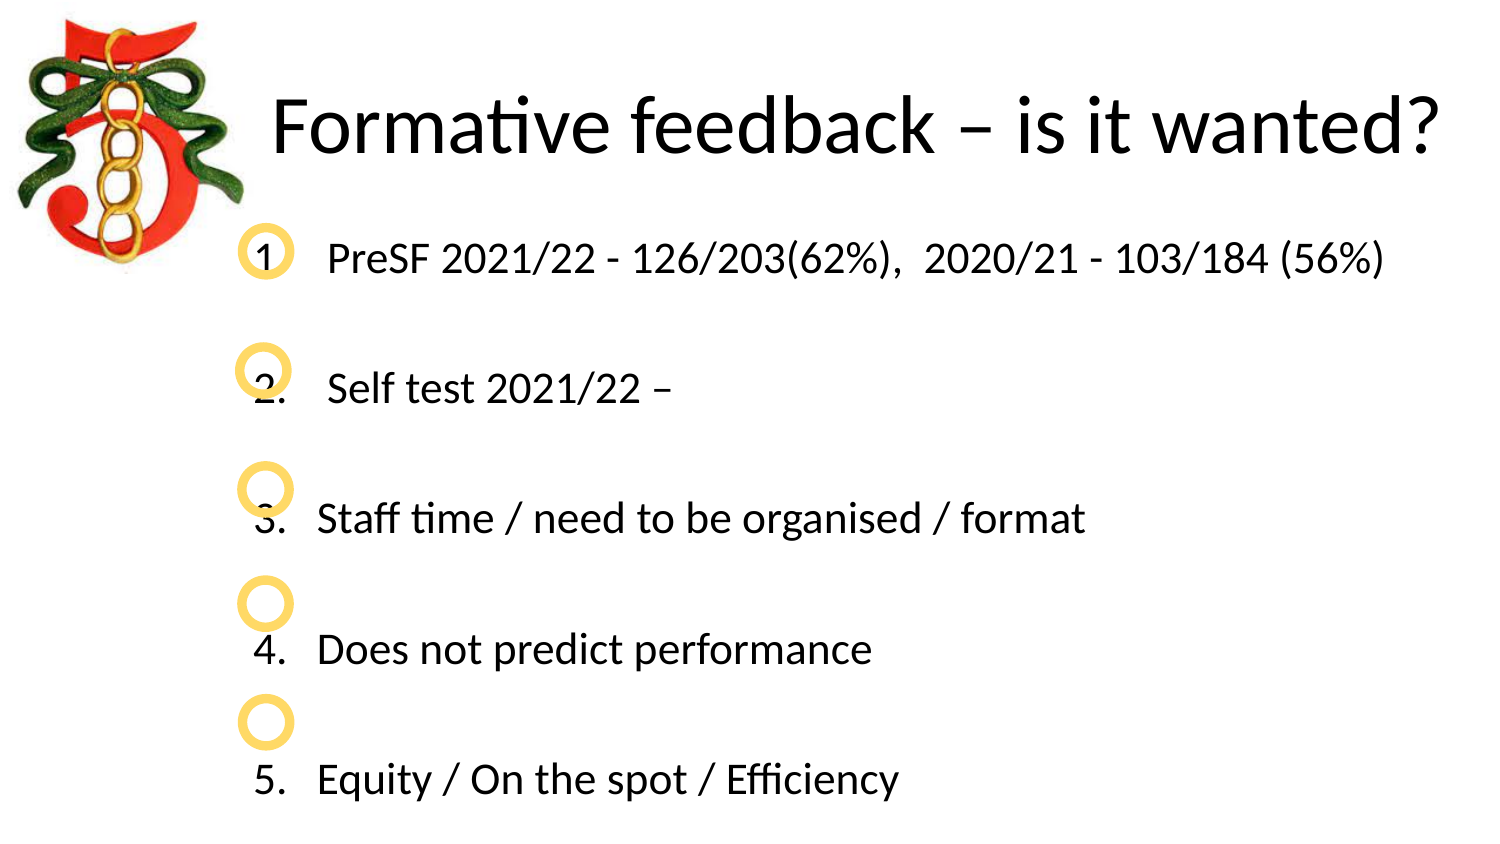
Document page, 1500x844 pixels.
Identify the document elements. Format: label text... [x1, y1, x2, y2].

text_box [241, 697, 291, 747]
text_box [240, 464, 291, 515]
text_box [238, 345, 288, 396]
picture [0, 2, 257, 274]
title Formative feedback – is it wanted? [257, 44, 1482, 208]
text_box [240, 579, 291, 629]
list PreSF 2021/22 - 126/203(62%), 2020/21 - 103/184 (56%) Self test 2021/22 – Staff time / need to be organised / format Does not predict performance Equity / On the spot / Efficiency [238, 226, 1463, 818]
text_box [256, 226, 291, 276]
